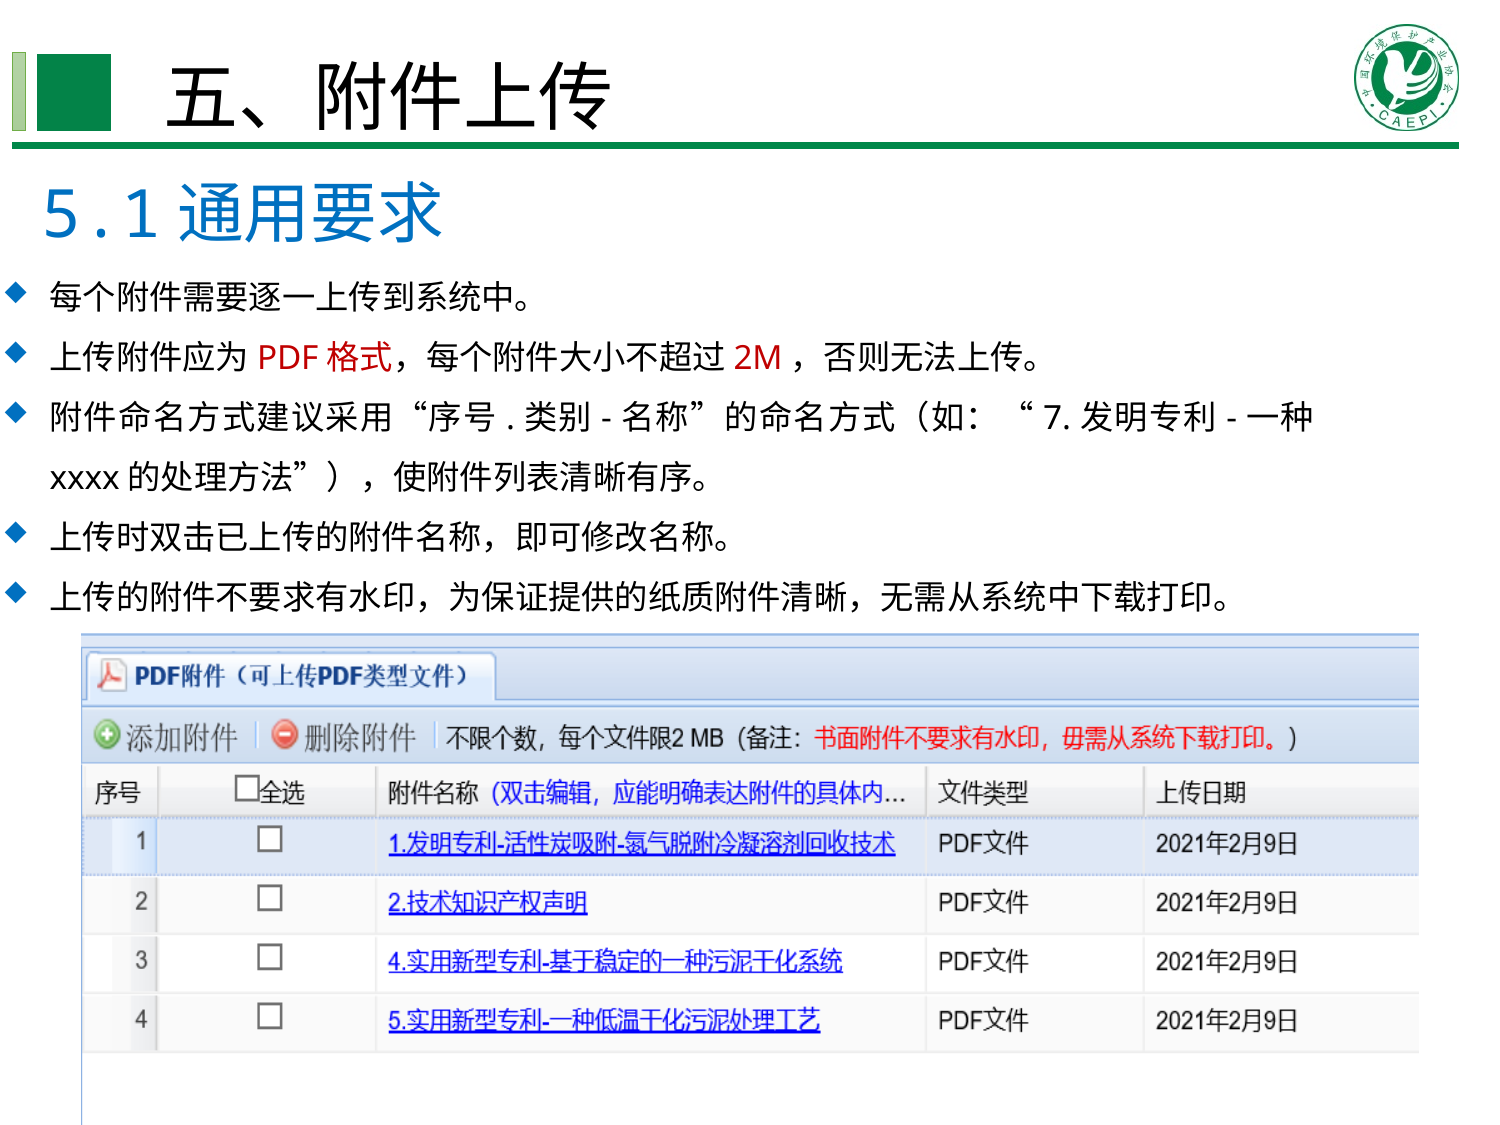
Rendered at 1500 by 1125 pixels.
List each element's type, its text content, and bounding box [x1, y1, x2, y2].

text_box 每个附件需要逐一上传到系统中。 上传附件应为PDF格式，每个附件大小不超过2M，否则无法上传。 附件命名方式建议采用“序号.类别-名称”的命名方式（如：“7.发明专利-一种xxxx的处理方法”），使附件列表清晰有序。 上传时双击已上传的附件名称，即可修改名称。 上传的附件不要求有水印，为保证提供的纸质附件清晰，无需从系统中下载打印。 [0, 249, 1337, 624]
title 五、附件上传 [148, 52, 1443, 117]
picture [81, 633, 1419, 1125]
picture [1354, 24, 1459, 131]
text_box 5.1通用要求 [26, 172, 1321, 237]
